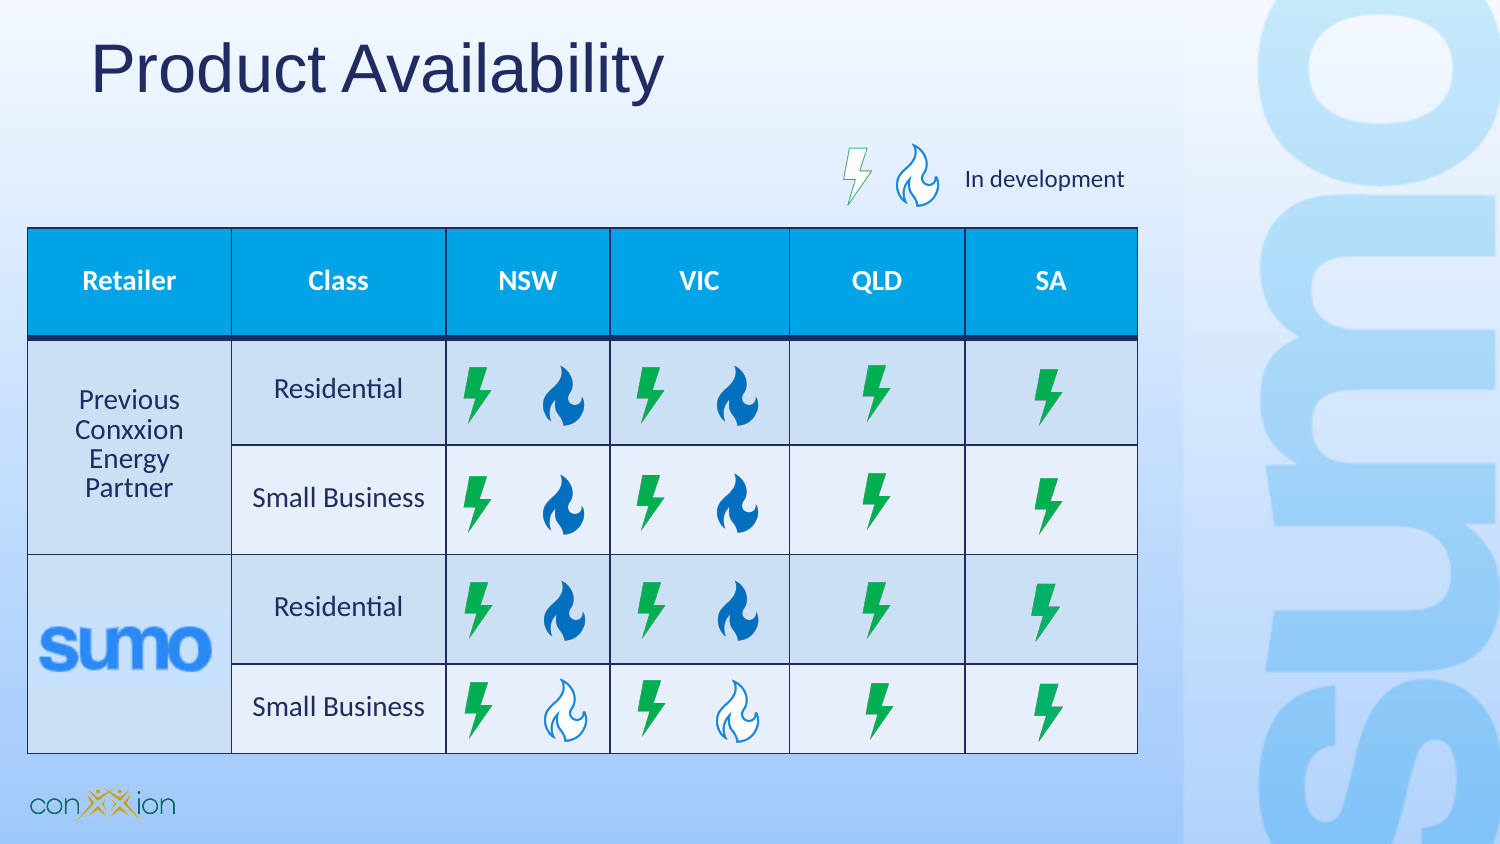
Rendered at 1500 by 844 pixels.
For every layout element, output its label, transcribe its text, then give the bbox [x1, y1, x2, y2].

picture [704, 469, 771, 536]
table_cell [966, 446, 1137, 554]
picture [444, 471, 511, 538]
picture [618, 675, 685, 742]
picture [843, 577, 910, 644]
table_cell [611, 446, 789, 554]
picture [617, 362, 684, 429]
picture [846, 678, 913, 745]
table_header VIC [611, 229, 789, 335]
table_cell [966, 341, 1137, 444]
picture [843, 360, 910, 427]
picture [532, 677, 599, 744]
picture [445, 577, 512, 644]
picture [704, 362, 771, 429]
table_cell [790, 665, 964, 753]
picture [27, 785, 179, 827]
picture [617, 469, 684, 536]
title Product Availability [75, 0, 1071, 141]
table_cell [790, 555, 964, 663]
table_cell Small Business [232, 665, 445, 753]
table_header NSW [447, 229, 609, 335]
picture [704, 678, 771, 745]
picture [824, 142, 951, 210]
table_header Class [232, 229, 445, 335]
table_cell [611, 341, 789, 444]
table_cell [966, 555, 1137, 663]
table_header Retailer [28, 229, 231, 335]
picture [1012, 579, 1079, 646]
table_cell [790, 341, 964, 444]
table_cell Previous Conxxion Energy Partner [28, 341, 231, 554]
table_header QLD [790, 229, 964, 335]
table_header SA [966, 229, 1137, 335]
picture [28, 610, 229, 689]
picture [618, 577, 685, 644]
picture [1015, 364, 1082, 431]
picture [1015, 473, 1082, 540]
table_cell Residential [232, 341, 445, 444]
table_cell Small Business [232, 446, 445, 554]
picture [1015, 679, 1082, 746]
table_cell [28, 555, 231, 753]
table_cell [447, 665, 609, 753]
table_cell Residential [232, 555, 445, 663]
table_cell [611, 665, 789, 753]
picture [843, 468, 910, 535]
picture [444, 362, 511, 429]
table_cell [447, 555, 609, 663]
picture [530, 362, 597, 429]
picture [531, 577, 598, 644]
table_cell [966, 665, 1137, 753]
table_cell [611, 555, 789, 663]
table_cell [790, 446, 964, 554]
table_cell [447, 341, 609, 444]
picture [445, 677, 512, 744]
picture [530, 471, 597, 538]
picture [704, 577, 771, 644]
text_box In development [951, 154, 1160, 197]
table_cell [447, 446, 609, 554]
